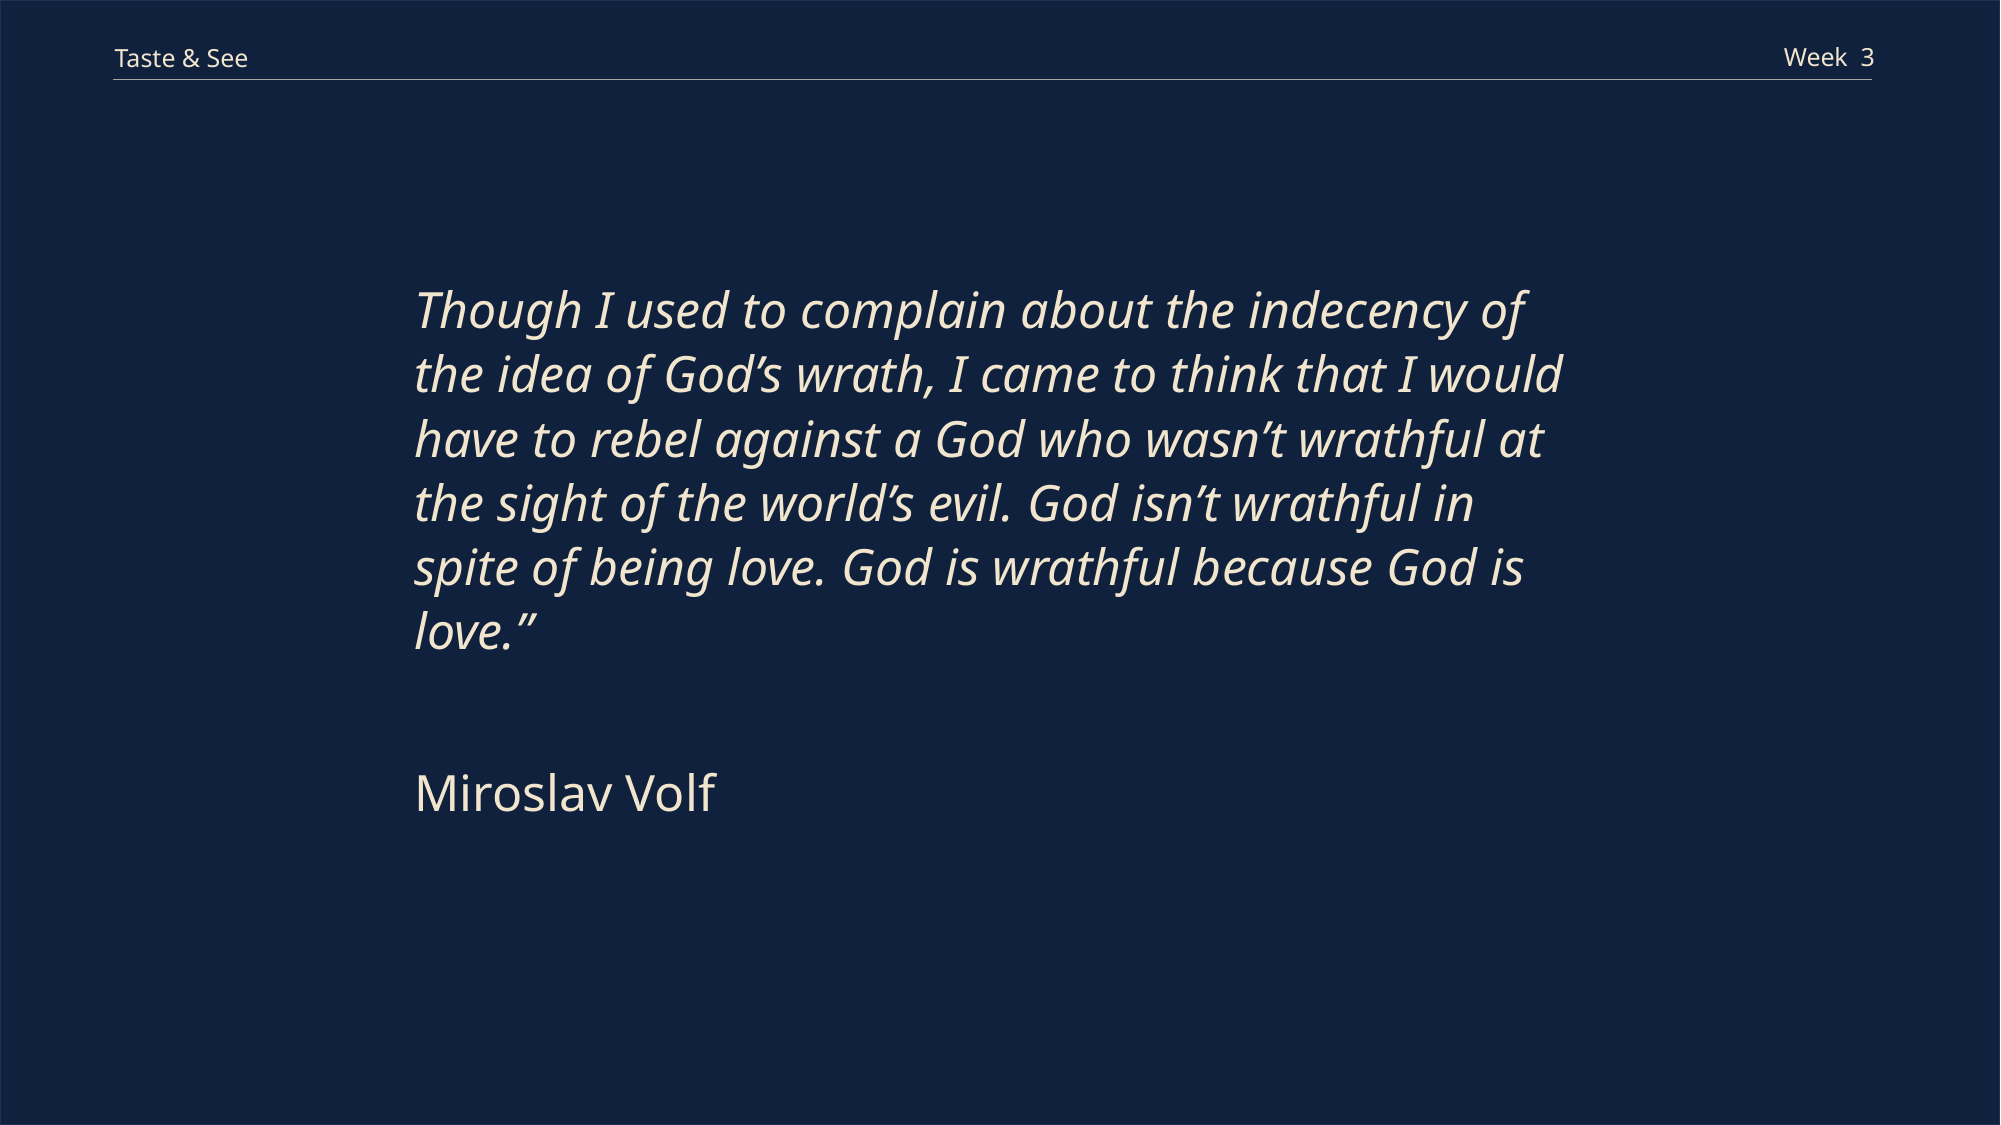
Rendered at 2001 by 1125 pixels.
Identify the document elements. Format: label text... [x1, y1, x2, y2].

text_box [0, 0, 2000, 1125]
text_box Though I used to complain about the indecency of the idea of God’s wrath, I came to think that I would have to rebel against a God who wasn’t wrathful at the sight of the world’s evil. God isn’t wrathful in spite of being love. God is wrathful because God is love.” Miroslav Volf [399, 267, 1586, 829]
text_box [99, 33, 1890, 81]
